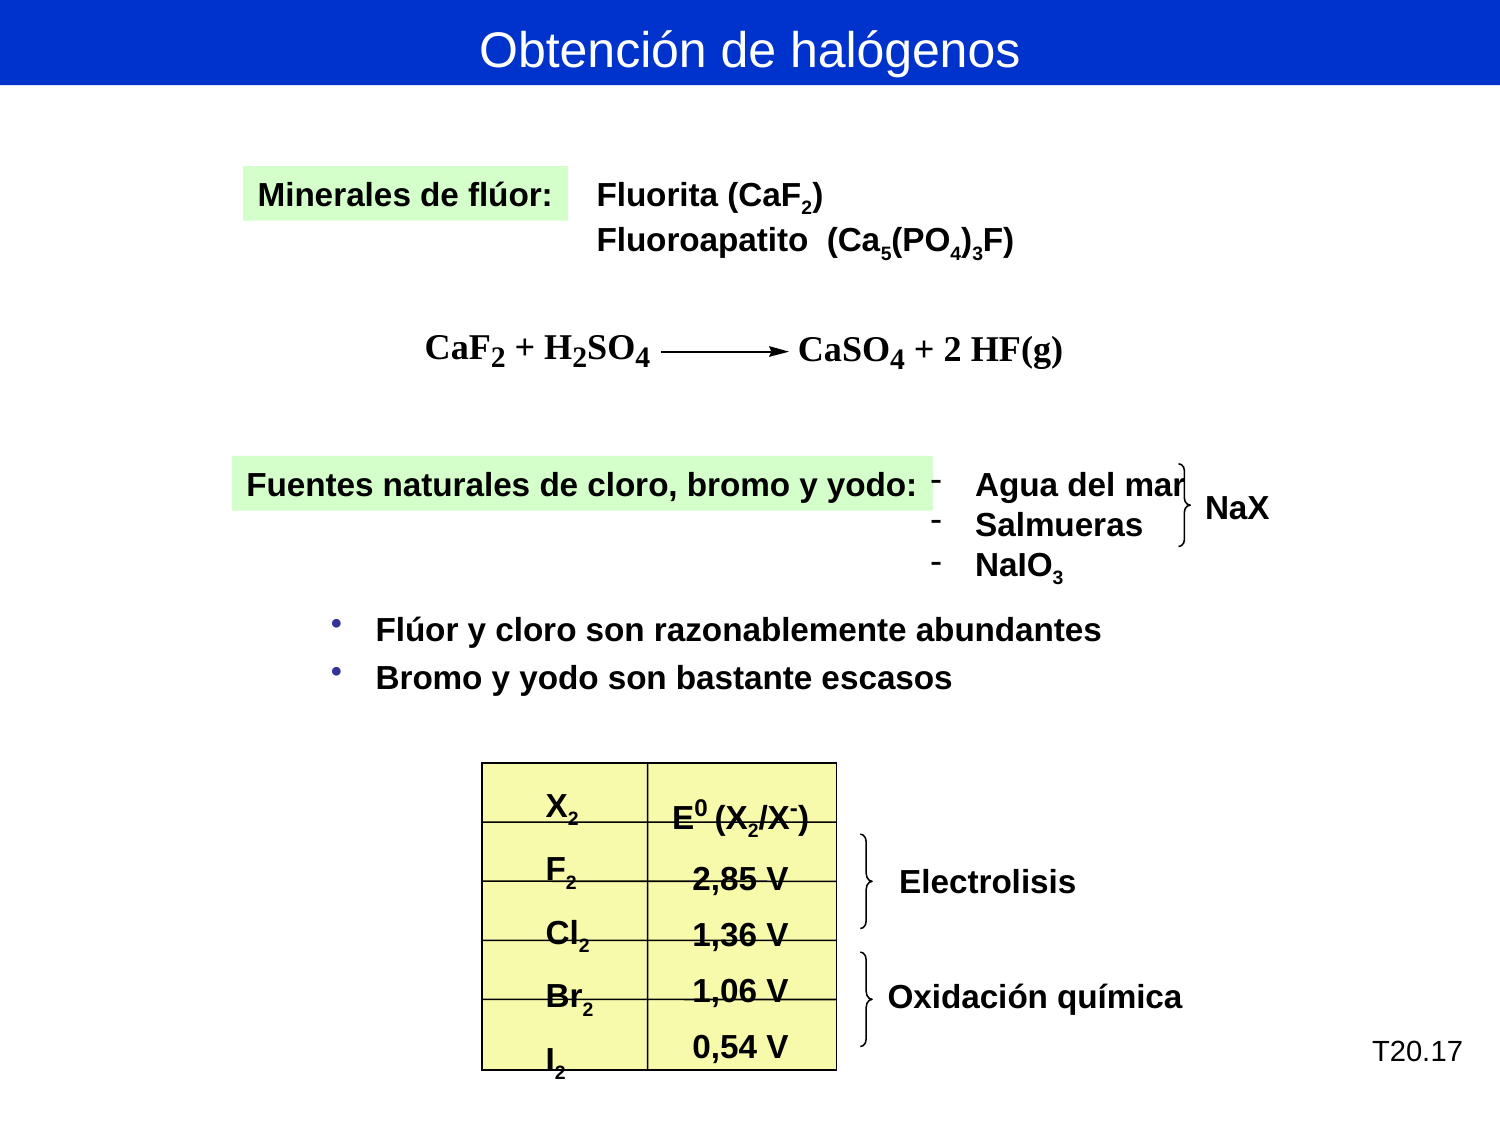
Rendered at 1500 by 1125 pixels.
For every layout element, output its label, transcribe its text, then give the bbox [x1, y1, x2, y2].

text_box NaX [1190, 479, 1285, 534]
text_box Fuentes naturales de cloro, bromo y yodo: [231, 455, 915, 511]
text_box Fluorita (CaF2) Fluoroapatito (Ca5(PO4)3F) [581, 165, 1030, 272]
text_box Electrolisis [884, 852, 1092, 908]
text_box Oxidación química [872, 967, 1198, 1023]
text_box Obtención de halógenos [0, 0, 1500, 86]
text_box [860, 834, 873, 929]
text_box Flúor y cloro son razonablemente abundantes Bromo y yodo son bastante escasos [316, 592, 1154, 704]
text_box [422, 331, 1066, 374]
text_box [481, 758, 837, 1071]
text_box Agua del mar Salmueras NaIO3 [915, 455, 1201, 596]
text_box [860, 952, 872, 1047]
text_box [1178, 463, 1190, 547]
text_box Minerales de flúor: [243, 166, 569, 221]
slide_number T20.17 [1127, 1024, 1479, 1103]
